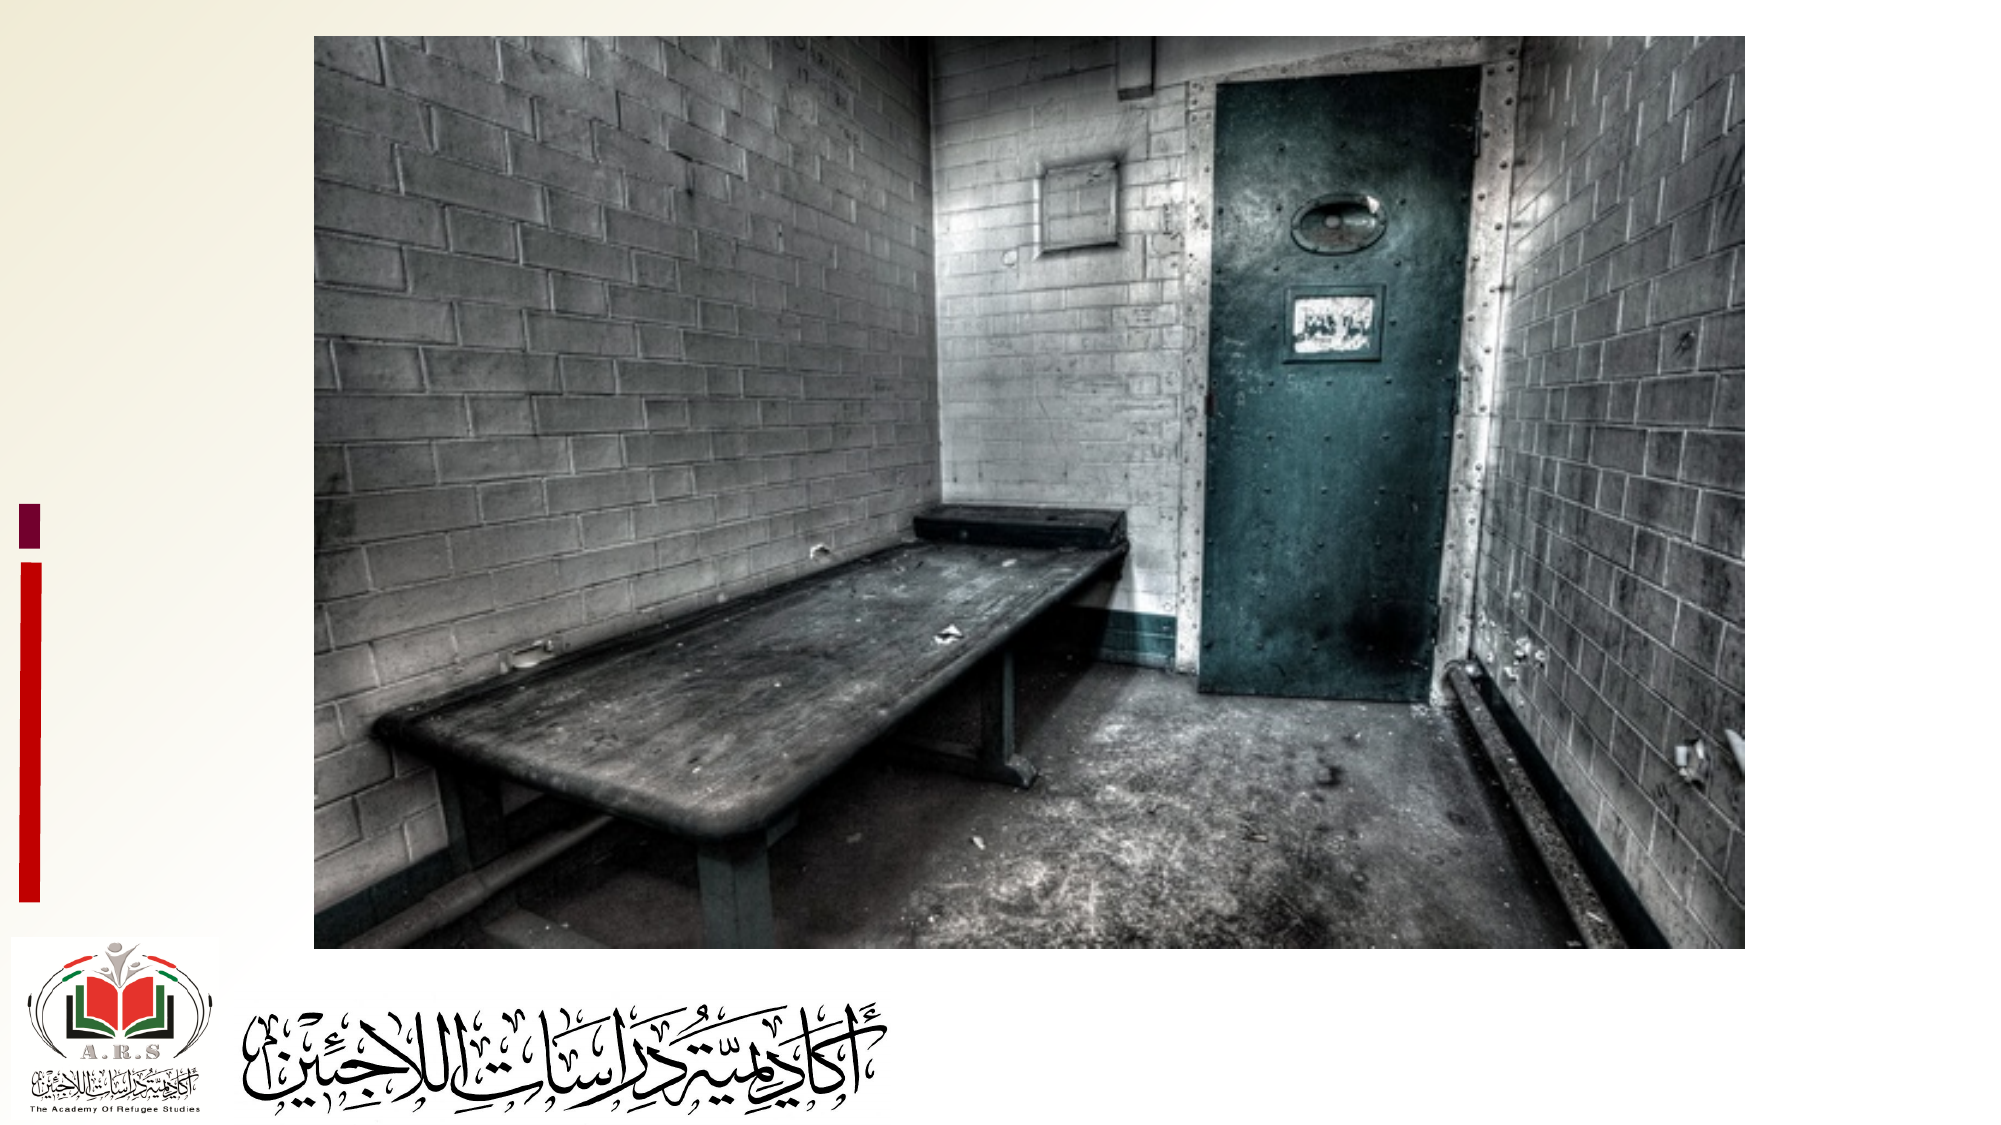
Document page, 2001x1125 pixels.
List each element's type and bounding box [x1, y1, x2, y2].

picture [234, 984, 891, 1125]
picture [11, 937, 219, 1120]
picture [314, 36, 1745, 949]
